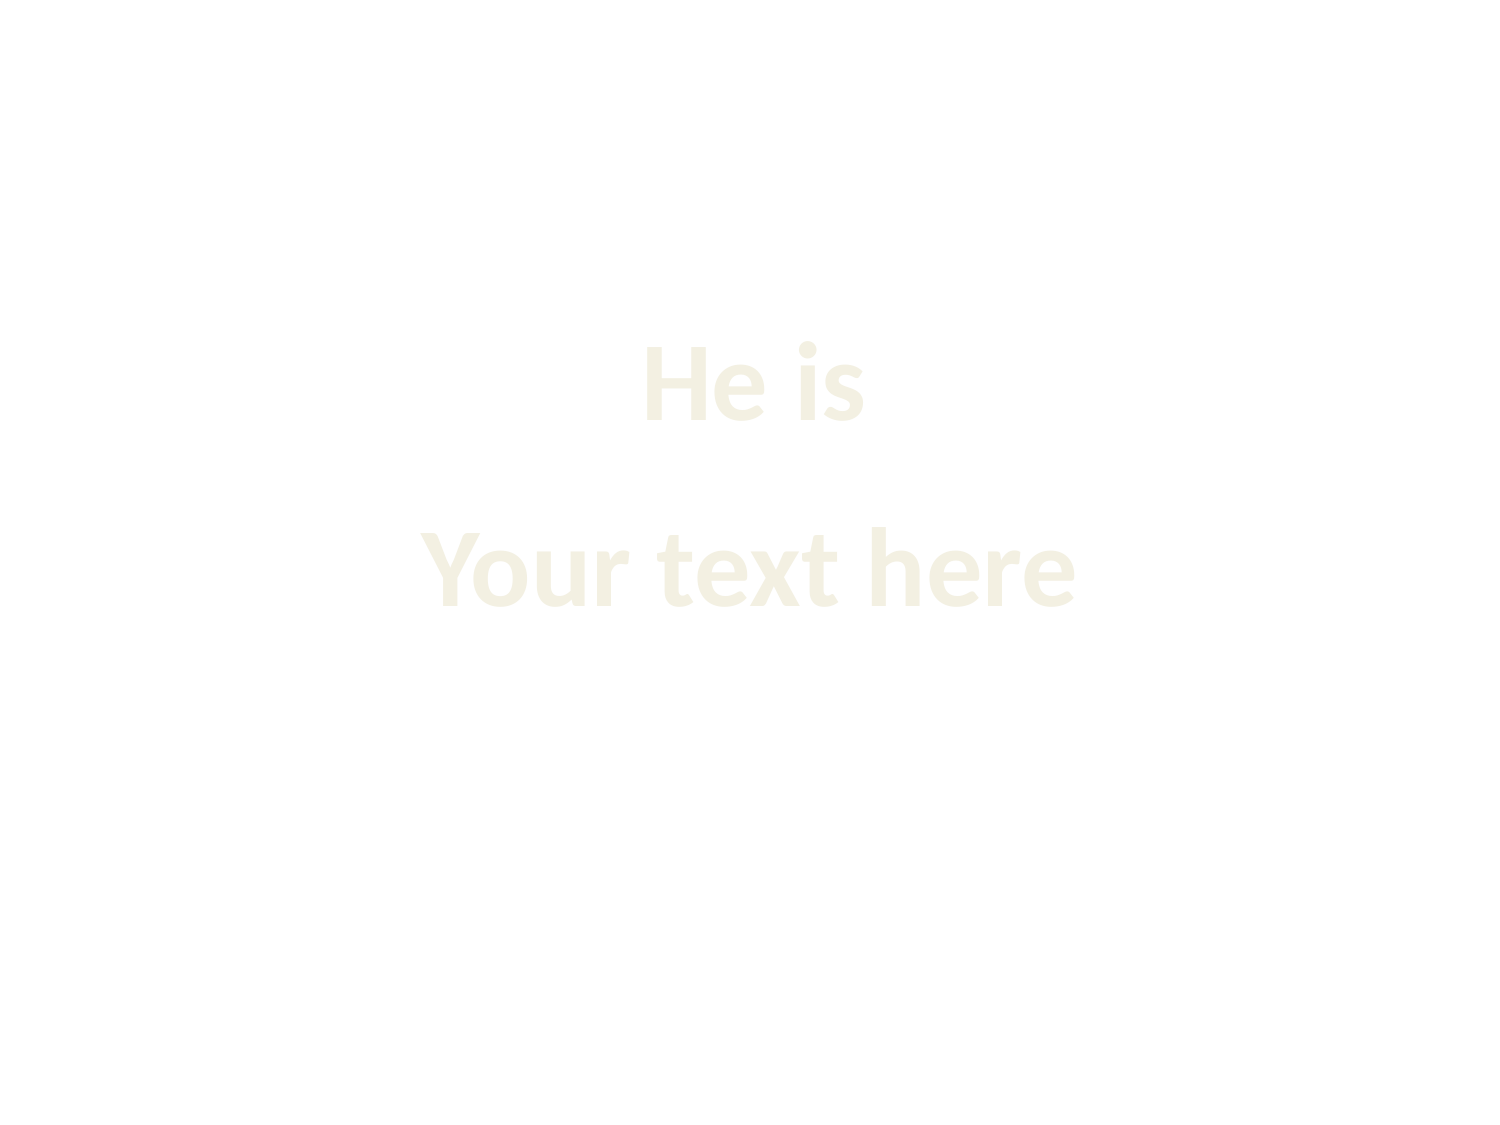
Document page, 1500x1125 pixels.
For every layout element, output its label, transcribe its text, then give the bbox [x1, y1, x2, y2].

text_box He is [625, 299, 883, 450]
text_box Your text here [406, 486, 1094, 637]
